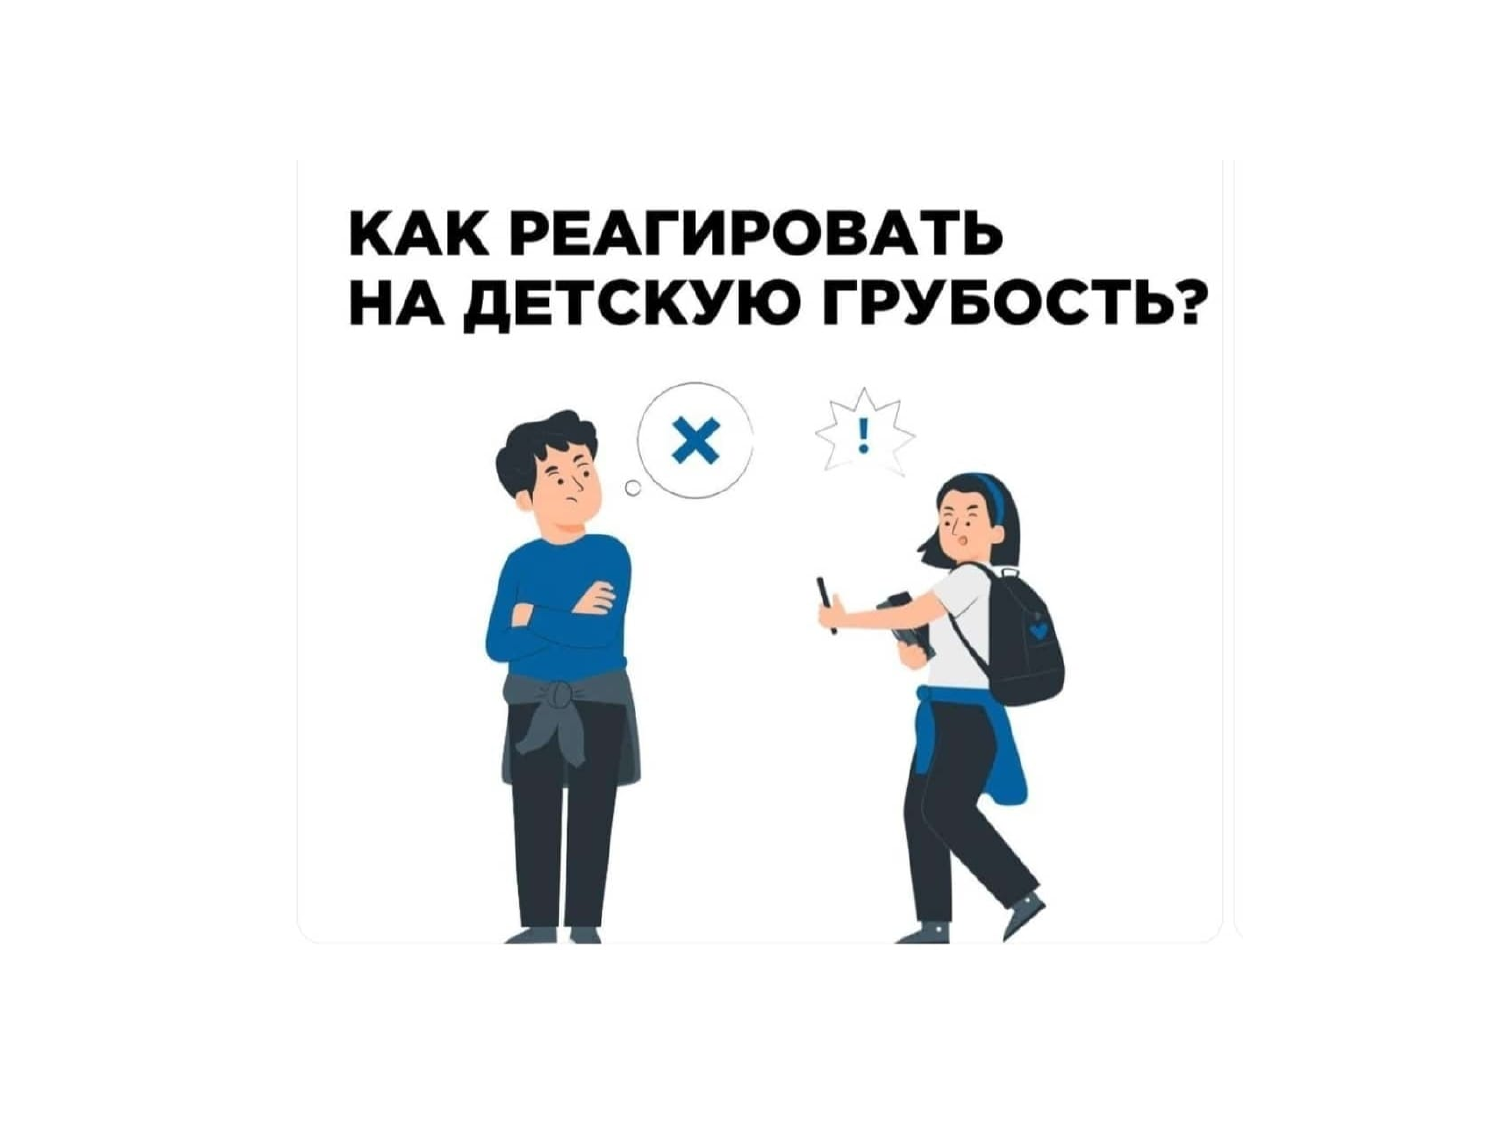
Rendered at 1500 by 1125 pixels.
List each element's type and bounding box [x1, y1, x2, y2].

picture [275, 160, 1244, 953]
